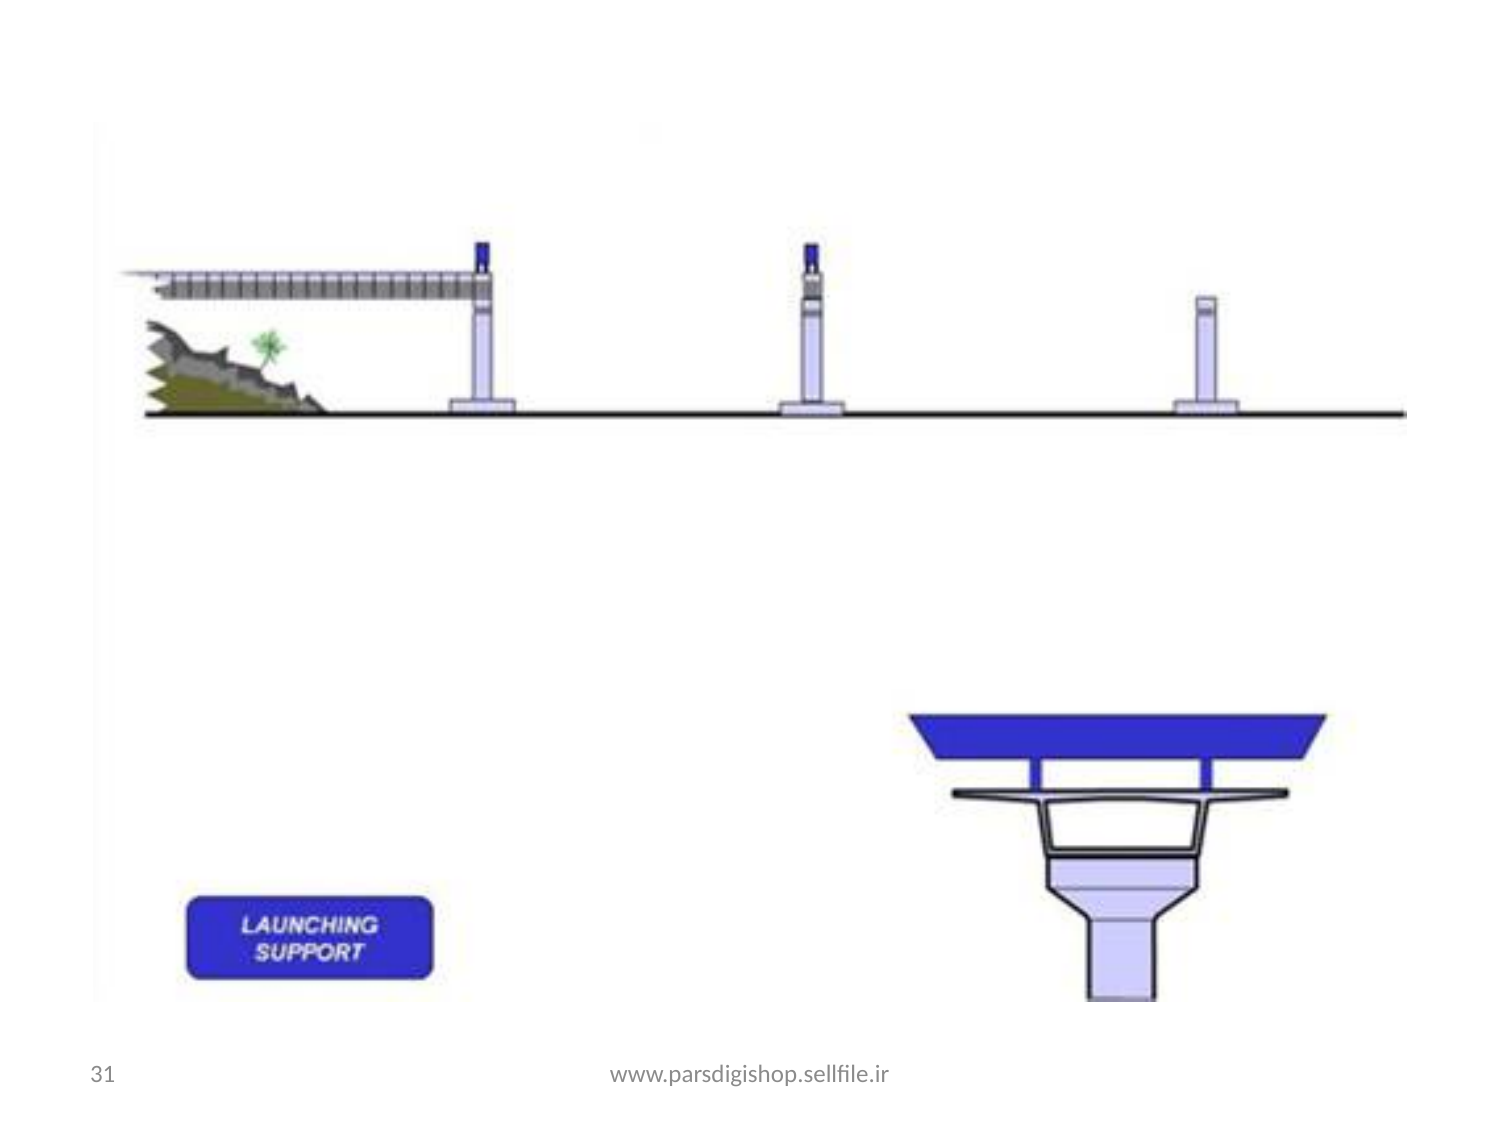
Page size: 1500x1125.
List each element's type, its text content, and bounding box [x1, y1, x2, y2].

picture [93, 122, 1407, 1003]
footer www.parsdigishop.sellfile.ir [512, 1042, 988, 1103]
slide_number 31 [75, 1042, 425, 1103]
